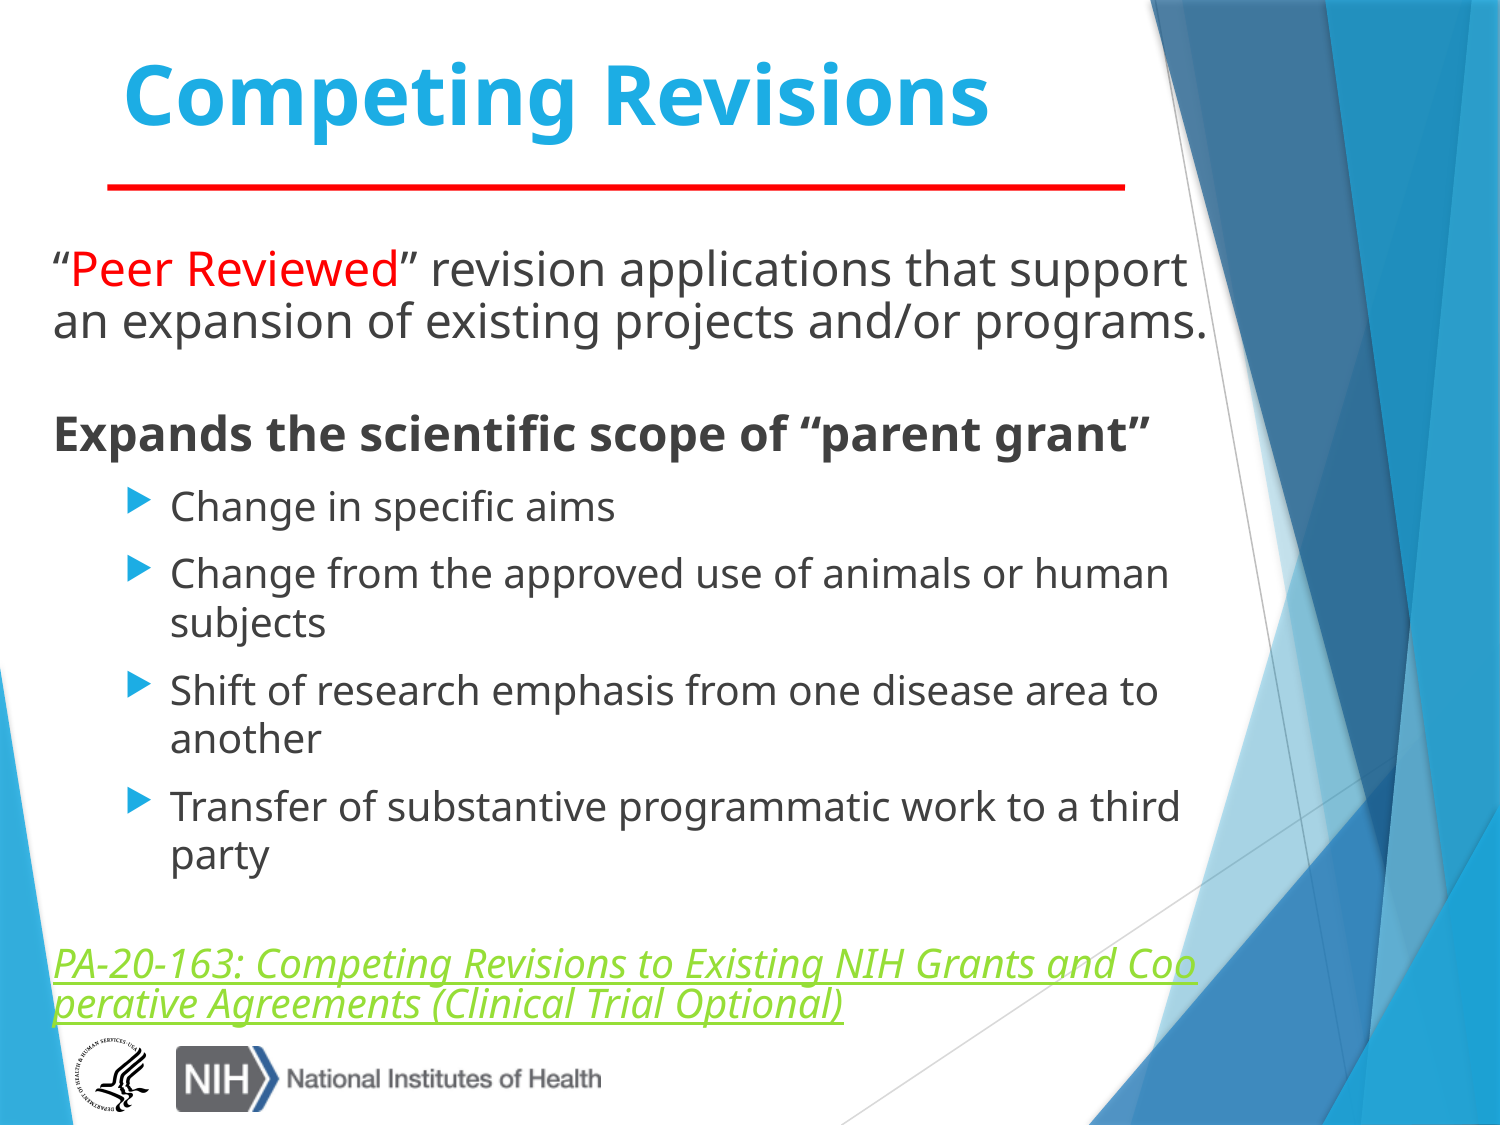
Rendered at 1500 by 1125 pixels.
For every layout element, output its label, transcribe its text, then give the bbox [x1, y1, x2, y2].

picture [75, 1038, 149, 1112]
picture [176, 1046, 601, 1112]
title Competing Revisions [107, 34, 1149, 160]
list “Peer Reviewed” revision applications that support an expansion of existing projects and/or programs. Expands the scientific scope of “parent grant” Change in specific aims Change from the approved use of animals or human subjects Shift of research emphasis from one disease area to another Transfer of substantive programmatic work to a third party PA-20-163: Competing Revisions to Existing NIH Grants and Cooperative Agreements (Clinical Trial Optional) [37, 237, 1225, 1013]
